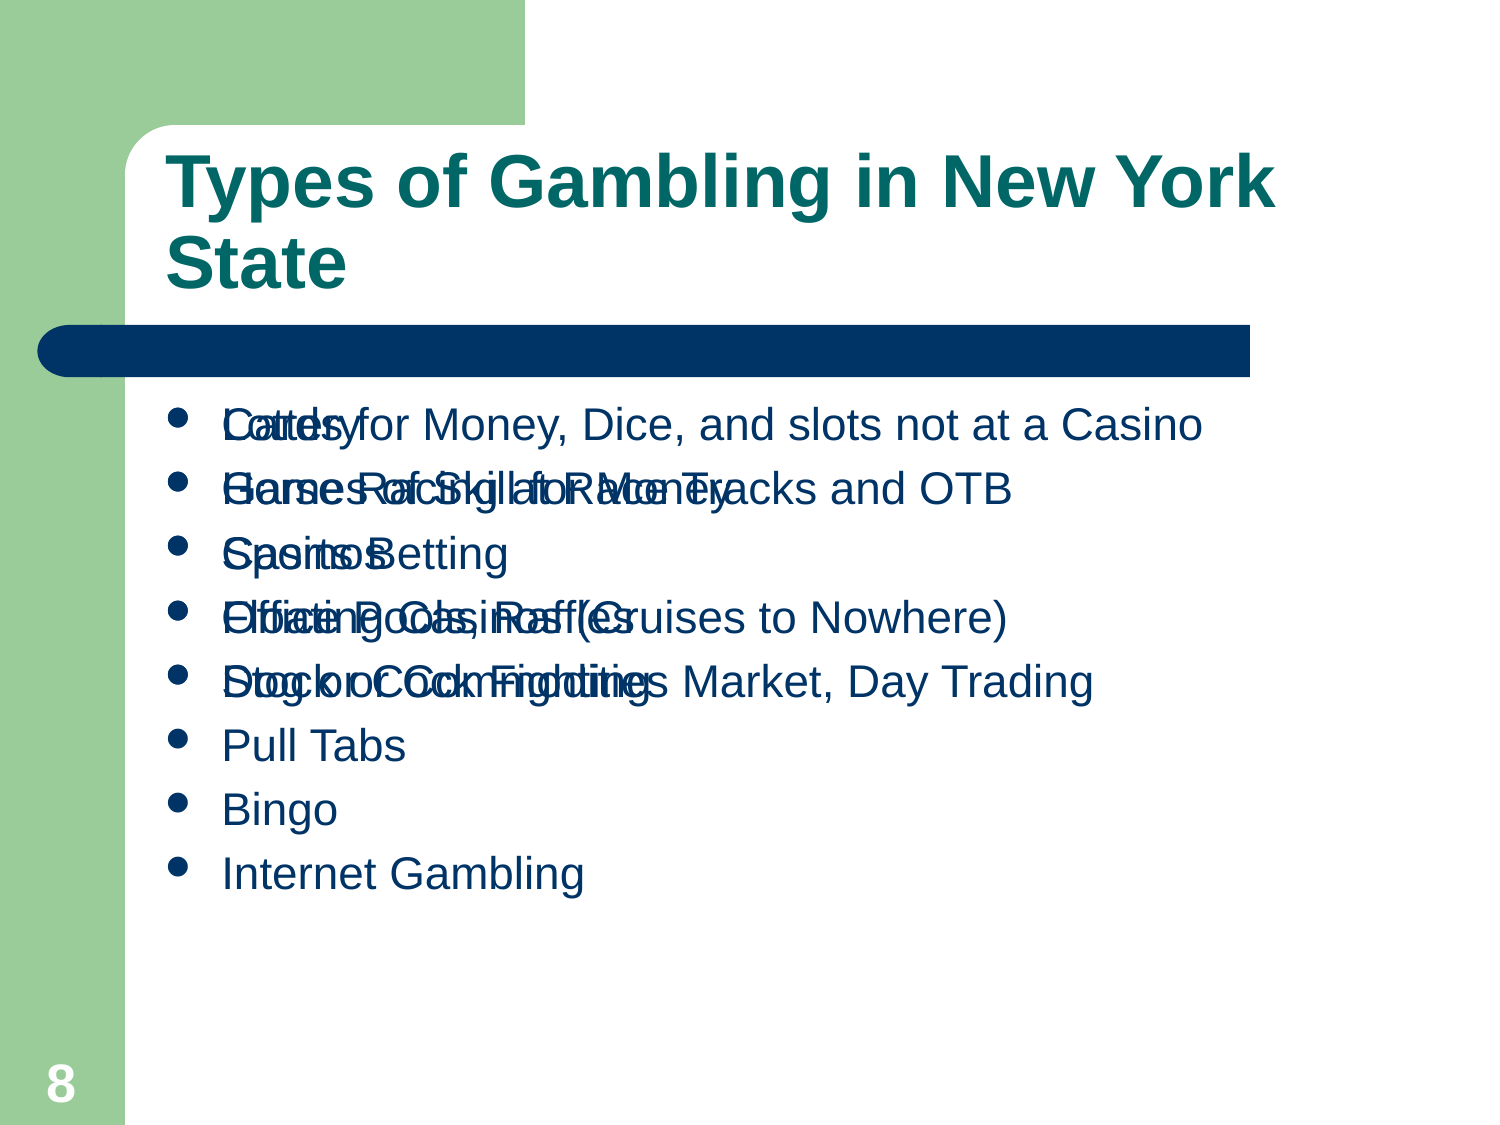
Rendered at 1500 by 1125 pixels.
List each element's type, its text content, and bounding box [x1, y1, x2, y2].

title Types of Gambling in New York State [149, 124, 1463, 313]
list Cards for Money, Dice, and slots not at a Casino Games of Skill for Money Sports Betting Office Pools, Raffles Dog or Cock Fighting Pull Tabs Bingo Internet Gambling [149, 387, 1463, 1001]
slide_number 8 [13, 1040, 111, 1122]
